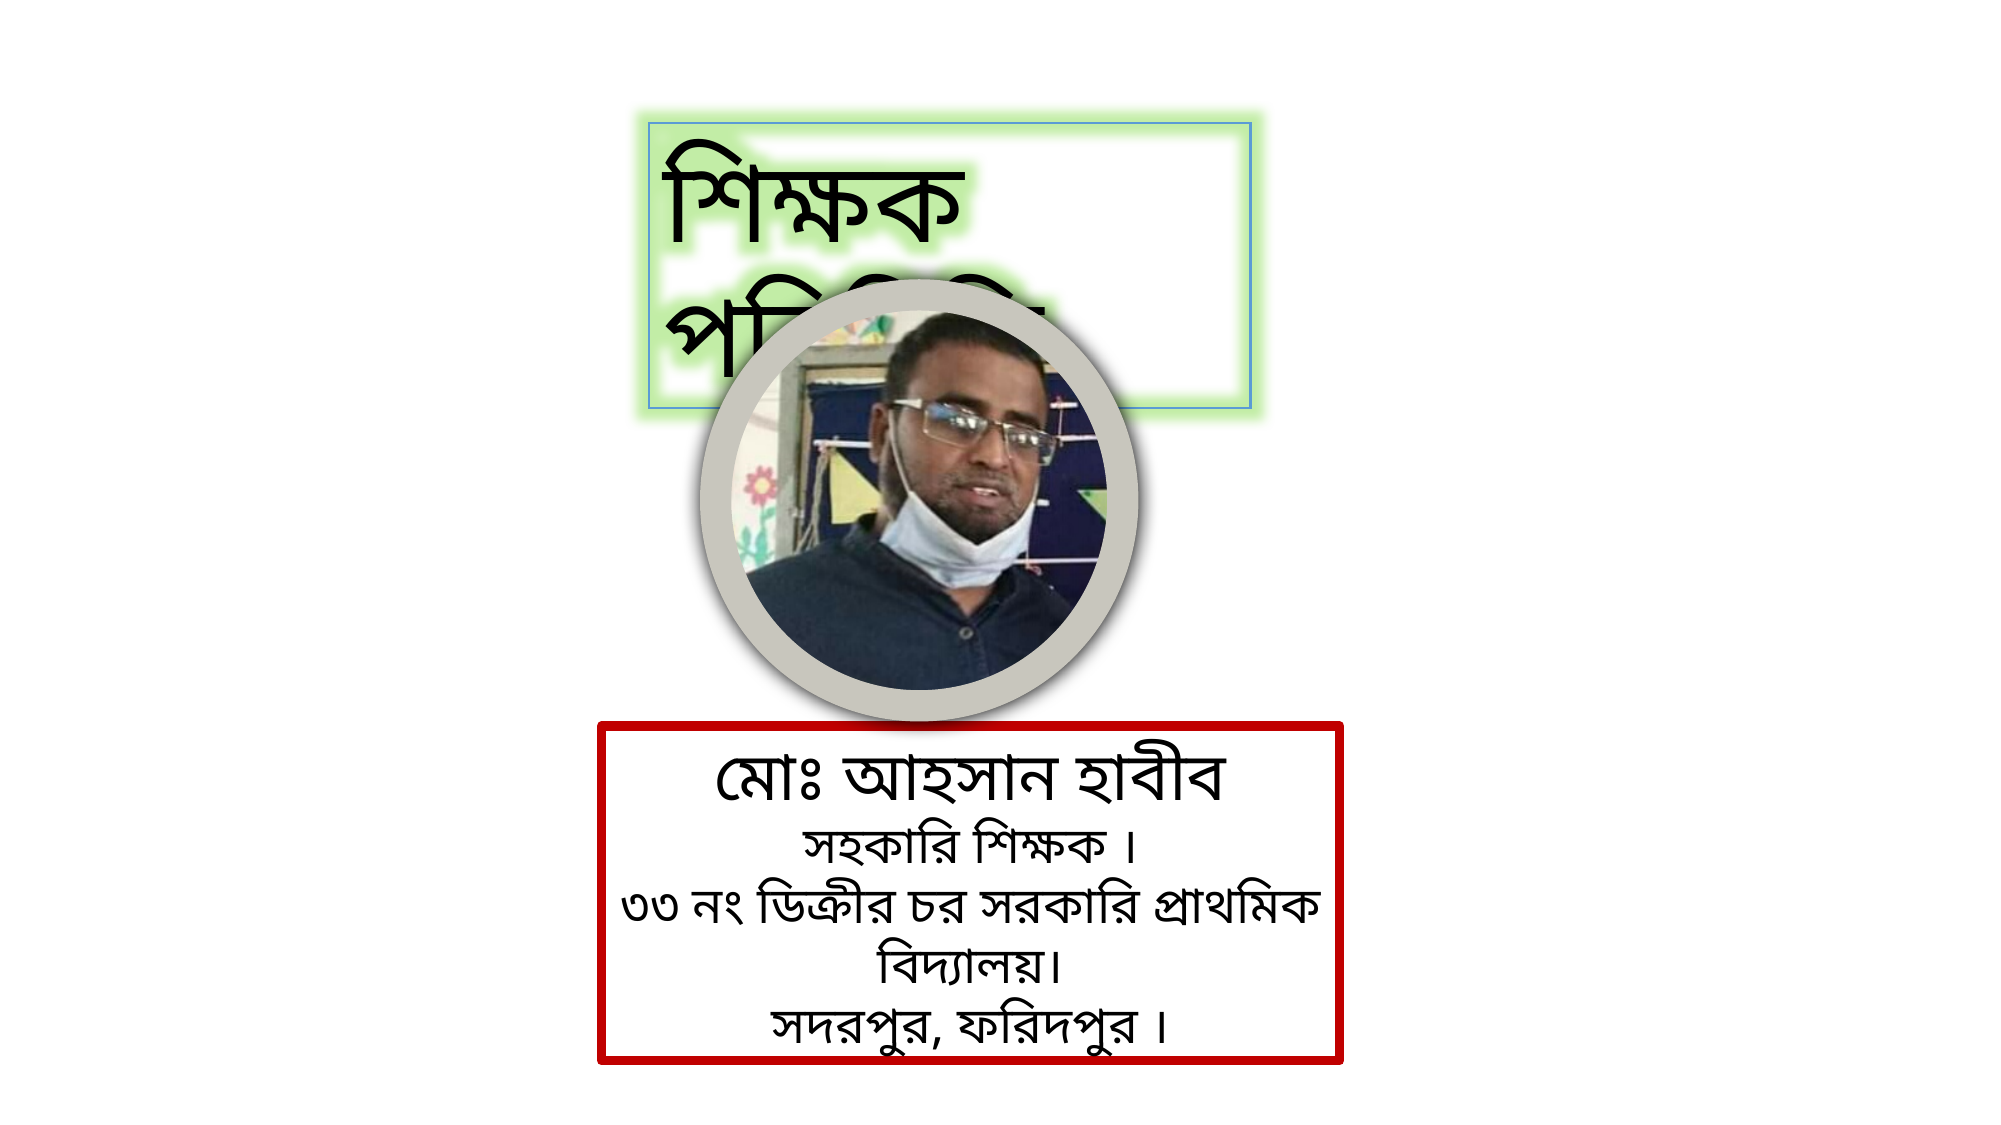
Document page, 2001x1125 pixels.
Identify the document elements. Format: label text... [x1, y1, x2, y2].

text_box মোঃ আহসান হাবীব সহকারি শিক্ষক । ৩৩ নং ডিক্রীর চর সরকারি প্রাথমিক বিদ্যালয়। সদরপুর, ফরিদপুর । [601, 726, 1340, 1061]
picture [715, 294, 1123, 706]
text_box শিক্ষক পরিচিতি [648, 122, 1252, 409]
